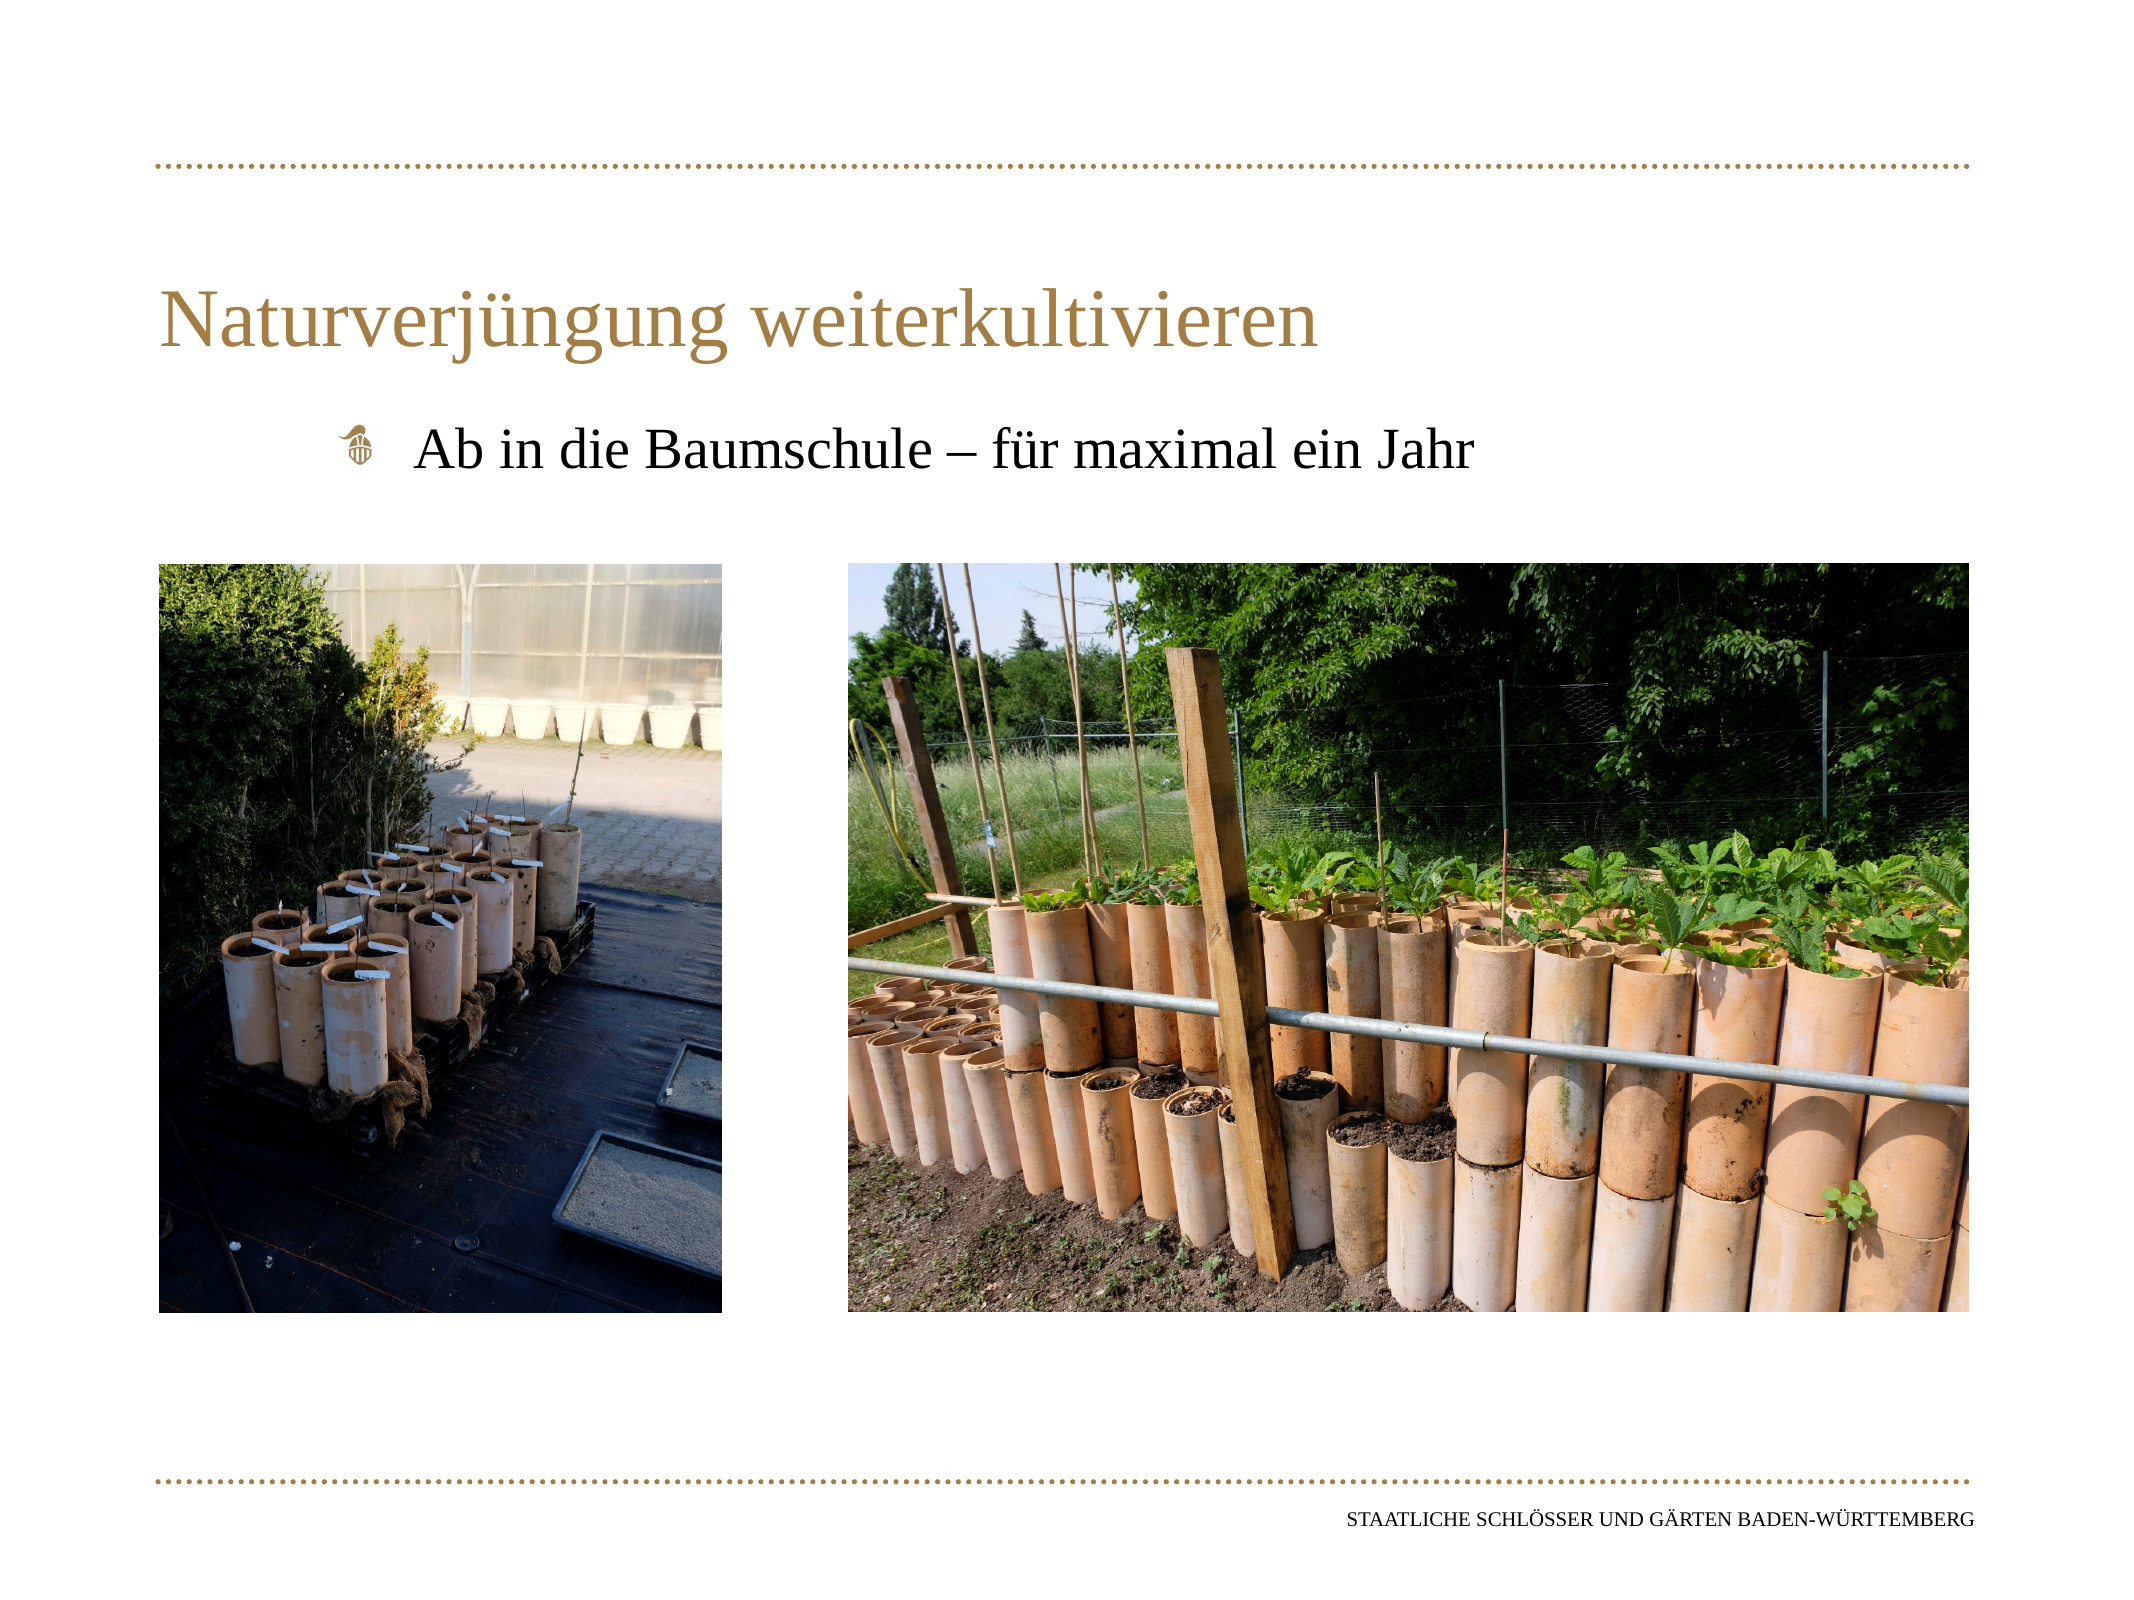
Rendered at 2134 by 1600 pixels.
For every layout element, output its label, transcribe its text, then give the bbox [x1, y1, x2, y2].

picture [338, 424, 379, 466]
picture [159, 564, 722, 1313]
list Ab in die Baumschule – für maximal ein Jahr [263, 400, 1738, 534]
title Naturverjüngung weiterkultivieren [159, 262, 1362, 505]
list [848, 563, 1970, 1313]
